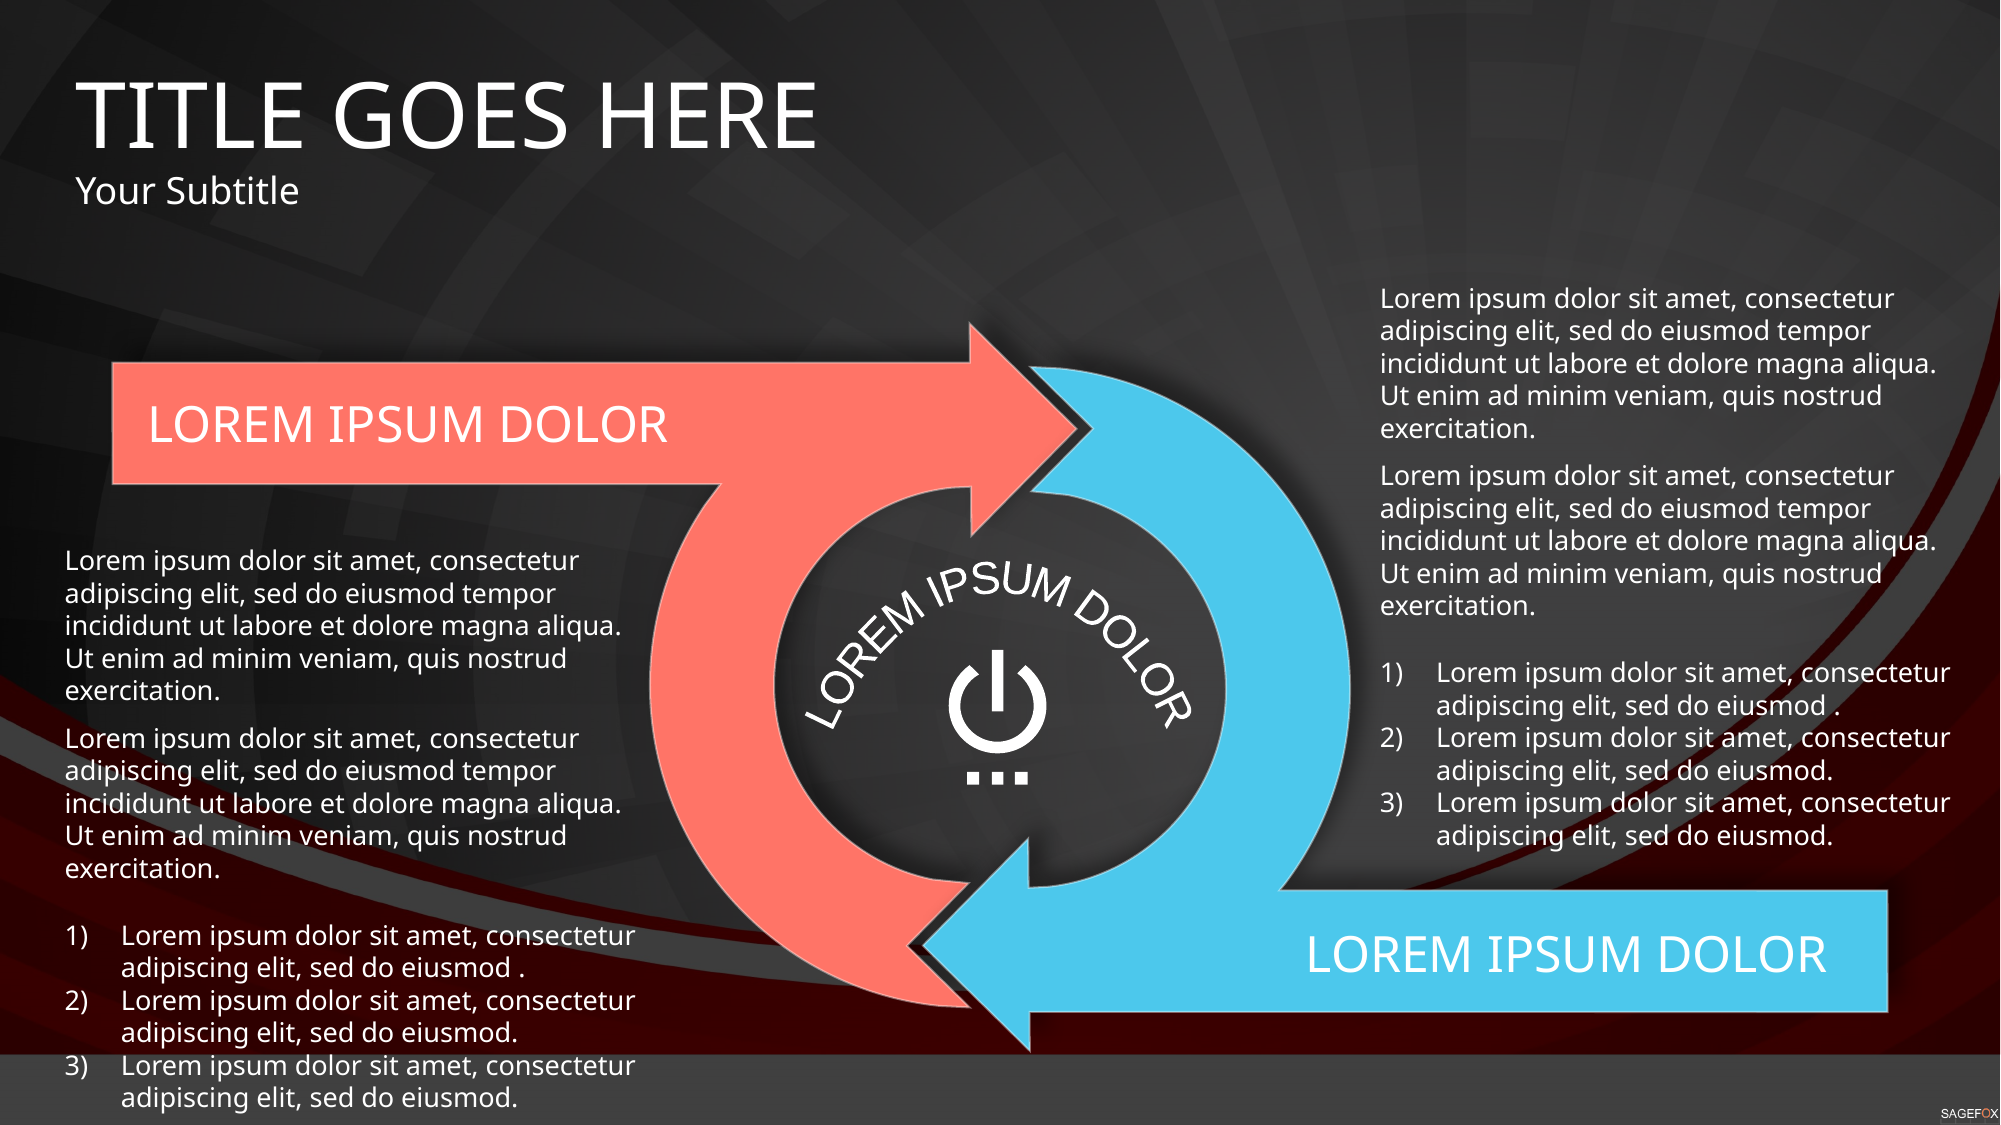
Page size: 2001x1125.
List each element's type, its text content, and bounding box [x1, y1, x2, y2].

text_box [111, 321, 1076, 1009]
text_box [921, 365, 1889, 1054]
text_box [991, 649, 1004, 712]
text_box Lorem ipsum dolor sit amet, consectetur adipiscing elit, sed do eiusmod tempor incididunt ut labore et dolore magna aliqua. Ut enim ad minim veniam, quis nostrud exercitation. Lorem ipsum dolor sit amet, consectetur adipiscing elit, sed do eiusmod tempor incididunt ut labore et dolore magna aliqua. Ut enim ad minim veniam, quis nostrud exercitation. Lorem ipsum dolor sit amet, consectetur adipiscing elit, sed do eiusmod . Lorem ipsum dolor sit amet, consectetur adipiscing elit, sed do eiusmod. Lorem ipsum dolor sit amet, consectetur adipiscing elit, sed do eiusmod. [1364, 273, 1975, 859]
text_box LOREM IPSUM DOLOR [132, 384, 700, 460]
text_box [967, 771, 980, 785]
picture [0, 0, 2001, 1125]
text_box LOREM IPSUM DOLOR [1274, 915, 1842, 991]
text_box TITLE GOES HERE Your Subtitle [60, 49, 1036, 220]
text_box [991, 771, 1004, 785]
text_box Lorem ipsum dolor sit amet, consectetur adipiscing elit, sed do eiusmod tempor incididunt ut labore et dolore magna aliqua. Ut enim ad minim veniam, quis nostrud exercitation. Lorem ipsum dolor sit amet, consectetur adipiscing elit, sed do eiusmod tempor incididunt ut labore et dolore magna aliqua. Ut enim ad minim veniam, quis nostrud exercitation. Lorem ipsum dolor sit amet, consectetur adipiscing elit, sed do eiusmod . Lorem ipsum dolor sit amet, consectetur adipiscing elit, sed do eiusmod. Lorem ipsum dolor sit amet, consectetur adipiscing elit, sed do eiusmod. [49, 536, 659, 1121]
text_box [1014, 771, 1028, 785]
text_box [948, 665, 1047, 754]
